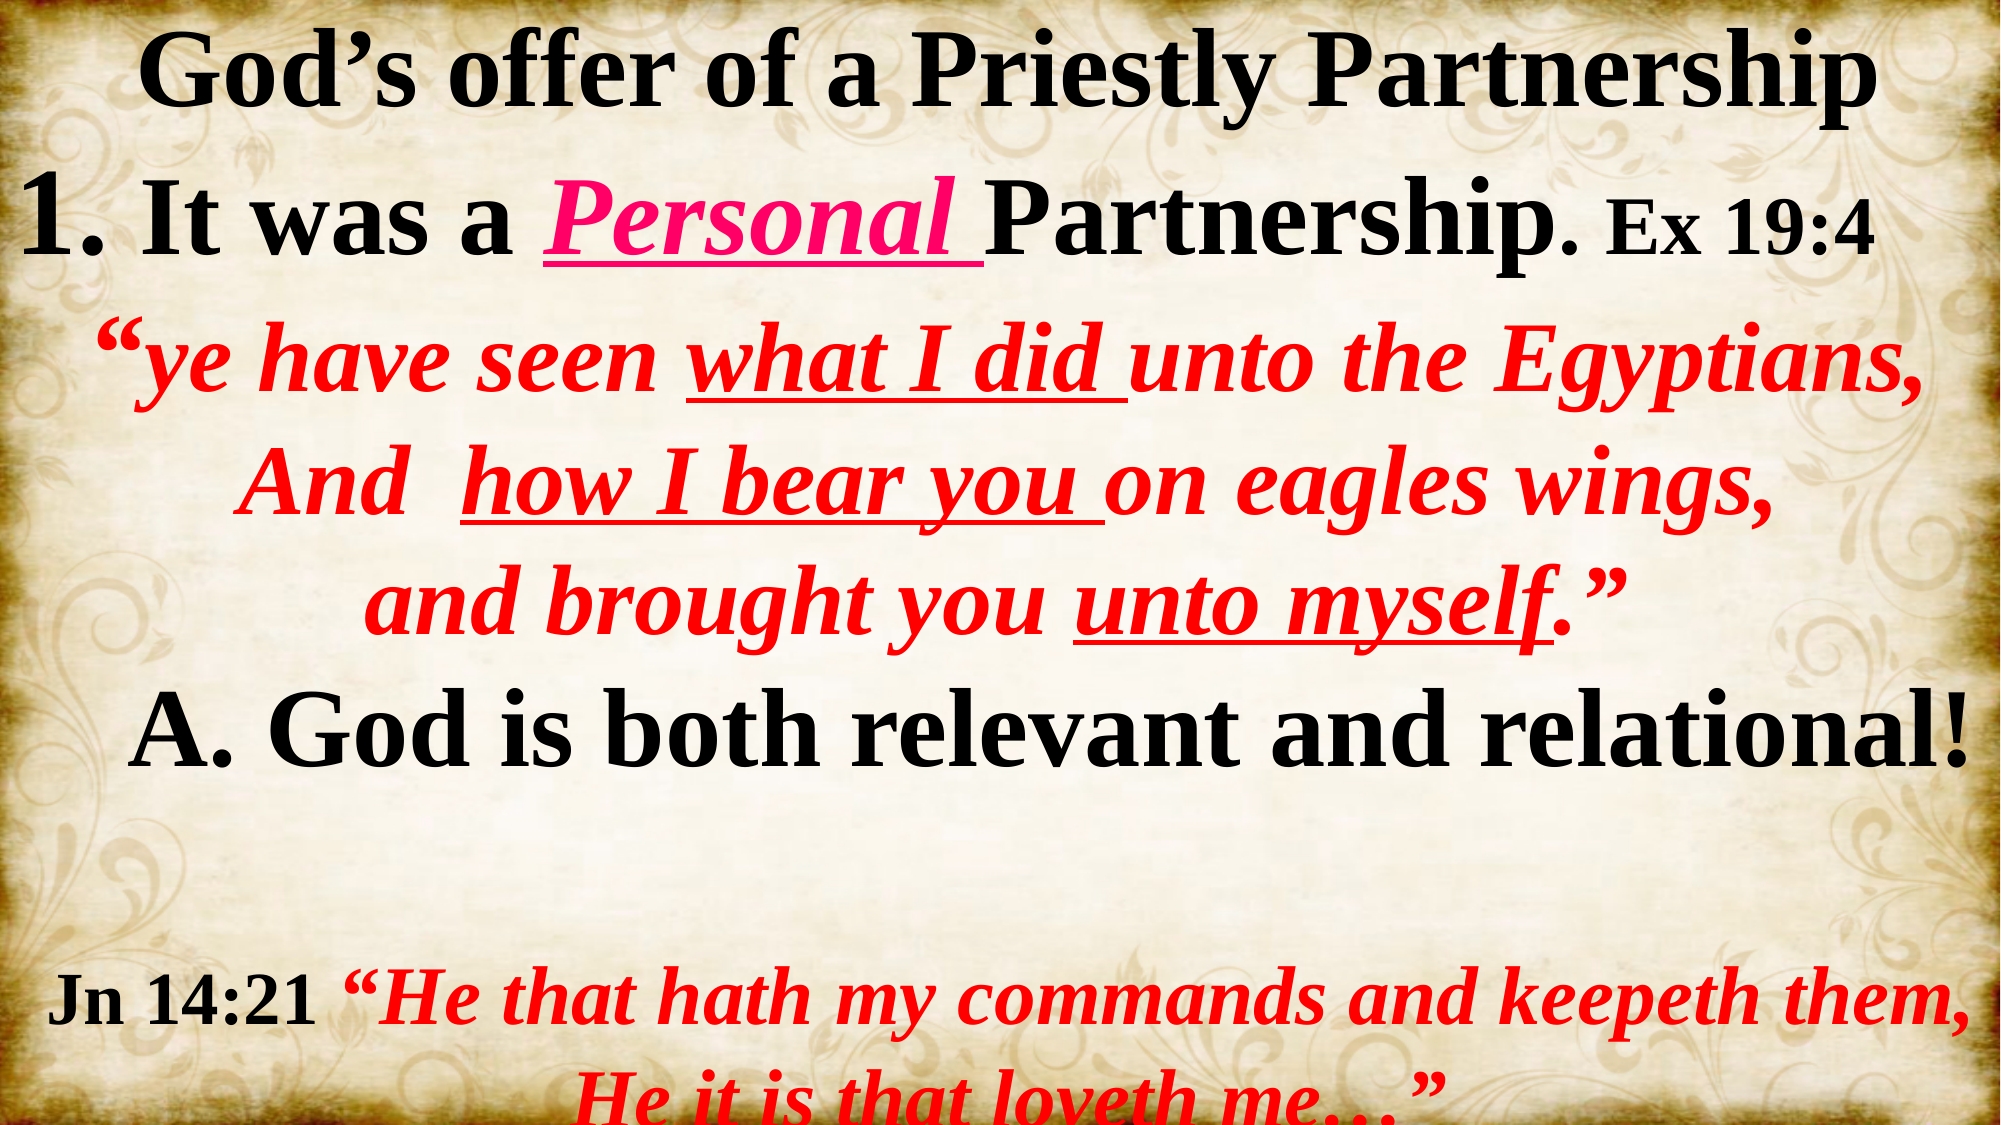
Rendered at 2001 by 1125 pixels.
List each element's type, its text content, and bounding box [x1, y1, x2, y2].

text_box God’s offer of a Priestly Partnership 1. It was a Personal Partnership. Ex 19:4 “ye have seen what I did unto the Egyptians, And how I bear you on eagles wings, and brought you unto myself.” A. God is both relevant and relational! Jn 14:21 “He that hath my commands and keepeth them, He it is that loveth me…” 1 Jn 4:8 “for God is love” [0, 0, 2000, 1125]
